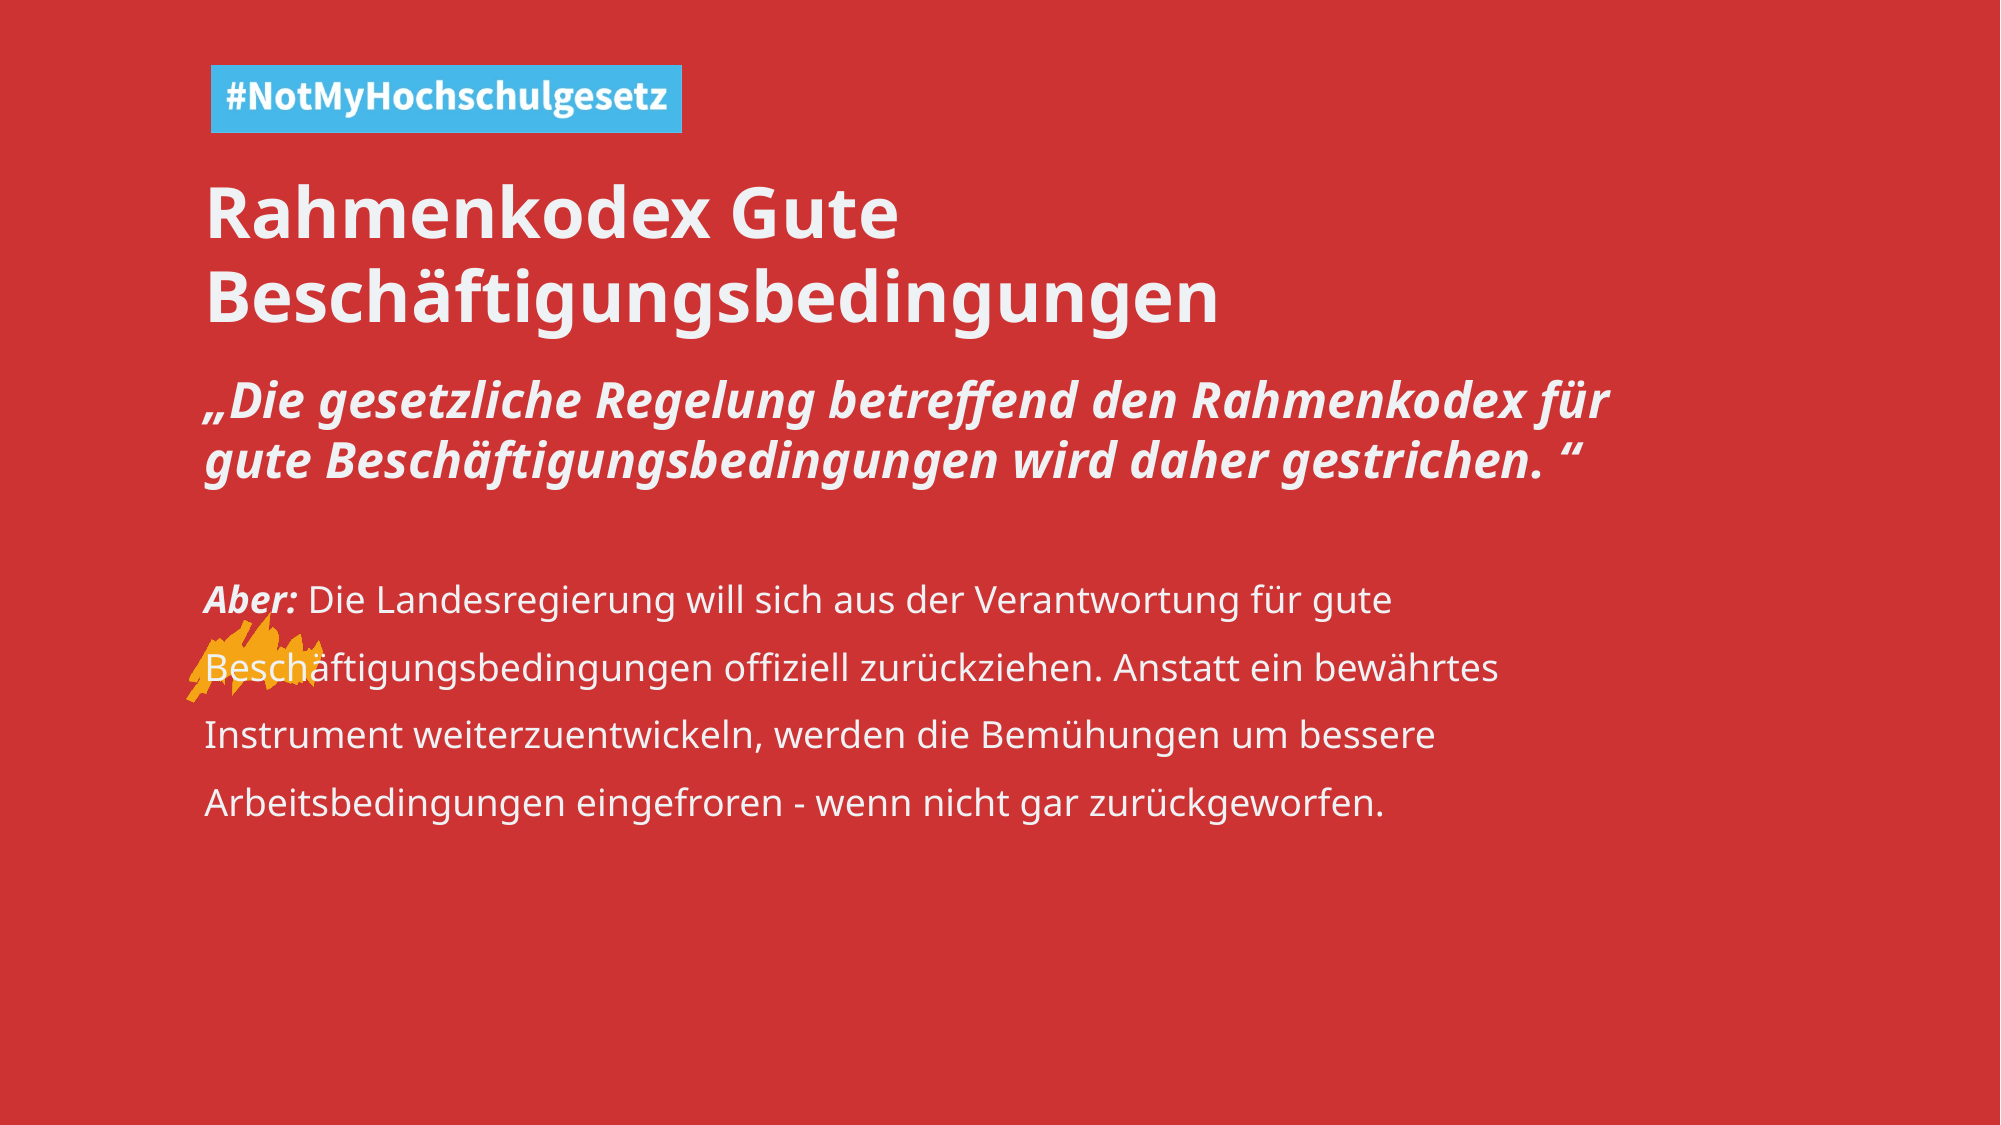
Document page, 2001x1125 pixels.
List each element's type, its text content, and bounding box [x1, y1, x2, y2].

picture [182, 588, 328, 734]
list „Die gesetzliche Regelung betreffend den Rahmenkodex für gute Beschäftigungsbedingungen wird daher gestrichen. “ Aber: Die Landesregierung will sich aus der Verantwortung für gute Beschäftigungsbedingungen offiziell zurückziehen. Anstatt ein bewährtes Instrument weiterzuentwickeln, werden die Bemühungen um bessere Arbeitsbedingungen eingefroren - wenn nicht gar zurückgeworfen. [189, 360, 1638, 921]
picture [211, 65, 682, 133]
title Rahmenkodex Gute Beschäftigungsbedingungen [189, 159, 2000, 276]
